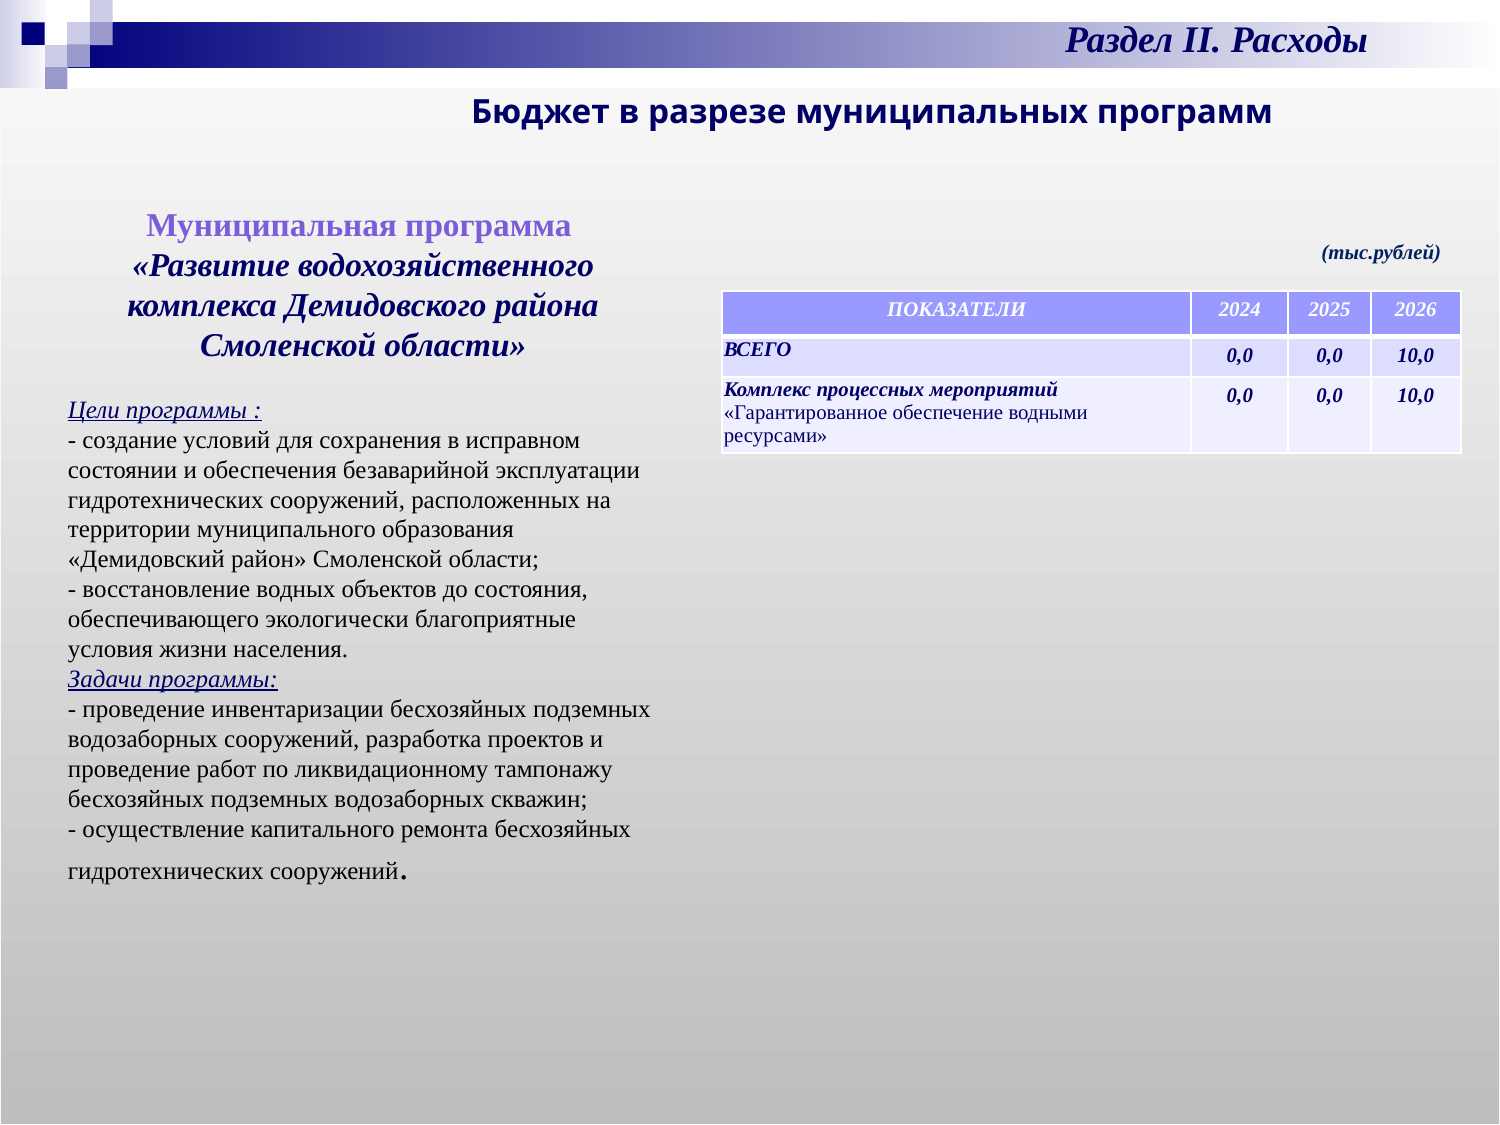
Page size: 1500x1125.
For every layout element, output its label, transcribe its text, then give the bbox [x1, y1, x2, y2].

table_header 2026 [1372, 292, 1460, 334]
table_header 2024 [1192, 292, 1287, 334]
text_box (тыс.рублей) [1306, 230, 1457, 271]
table_cell 0,0 [1192, 339, 1287, 376]
table_cell 0,00 [689, 22, 693, 67]
table_cell ВСЕГО [723, 339, 1190, 376]
table_header ПОКАЗАТЕЛИ [723, 292, 1190, 334]
table_cell 0,0 [1289, 339, 1370, 376]
text_box Бюджет в разрезе муниципальных программ [265, 82, 1480, 138]
table_cell 367 885,10 [778, 22, 783, 67]
table_cell 10,0 [1372, 339, 1460, 376]
table_cell Комплекс процессных мероприятий «Гарантированное обеспечение водными ресурсами» [723, 378, 1190, 452]
text_box Муниципальная программа «Развитие водохозяйственного комплекса Демидовского района Смоленской области» Цели программы : - создание условий для сохранения в исправном состоянии и обеспечения безаварийной эксплуатации гидротехнических сооружений, расположенных на территории муниципального образования «Демидовский район» Смоленской области; - восстановление водных объектов до состояния, обеспечивающего экологически благоприятные условия жизни населения. Задачи программы: - проведение инвентаризации бесхозяйных подземных водозаборных сооружений, разработка проектов и проведение работ по ликвидационному тампонажу бесхозяйных подземных водозаборных скважин; - осуществление капитального ремонта бесхозяйных гидротехнических сооружений. [53, 196, 674, 895]
table_cell 0,0 [1289, 378, 1370, 452]
text_box Раздел II. Расходы [938, 7, 1495, 67]
table_header 2025 [1289, 292, 1370, 334]
table_cell 0,0 [1192, 378, 1287, 452]
table_cell 10,0 [1372, 378, 1460, 452]
text_box [0, 89, 1500, 1125]
